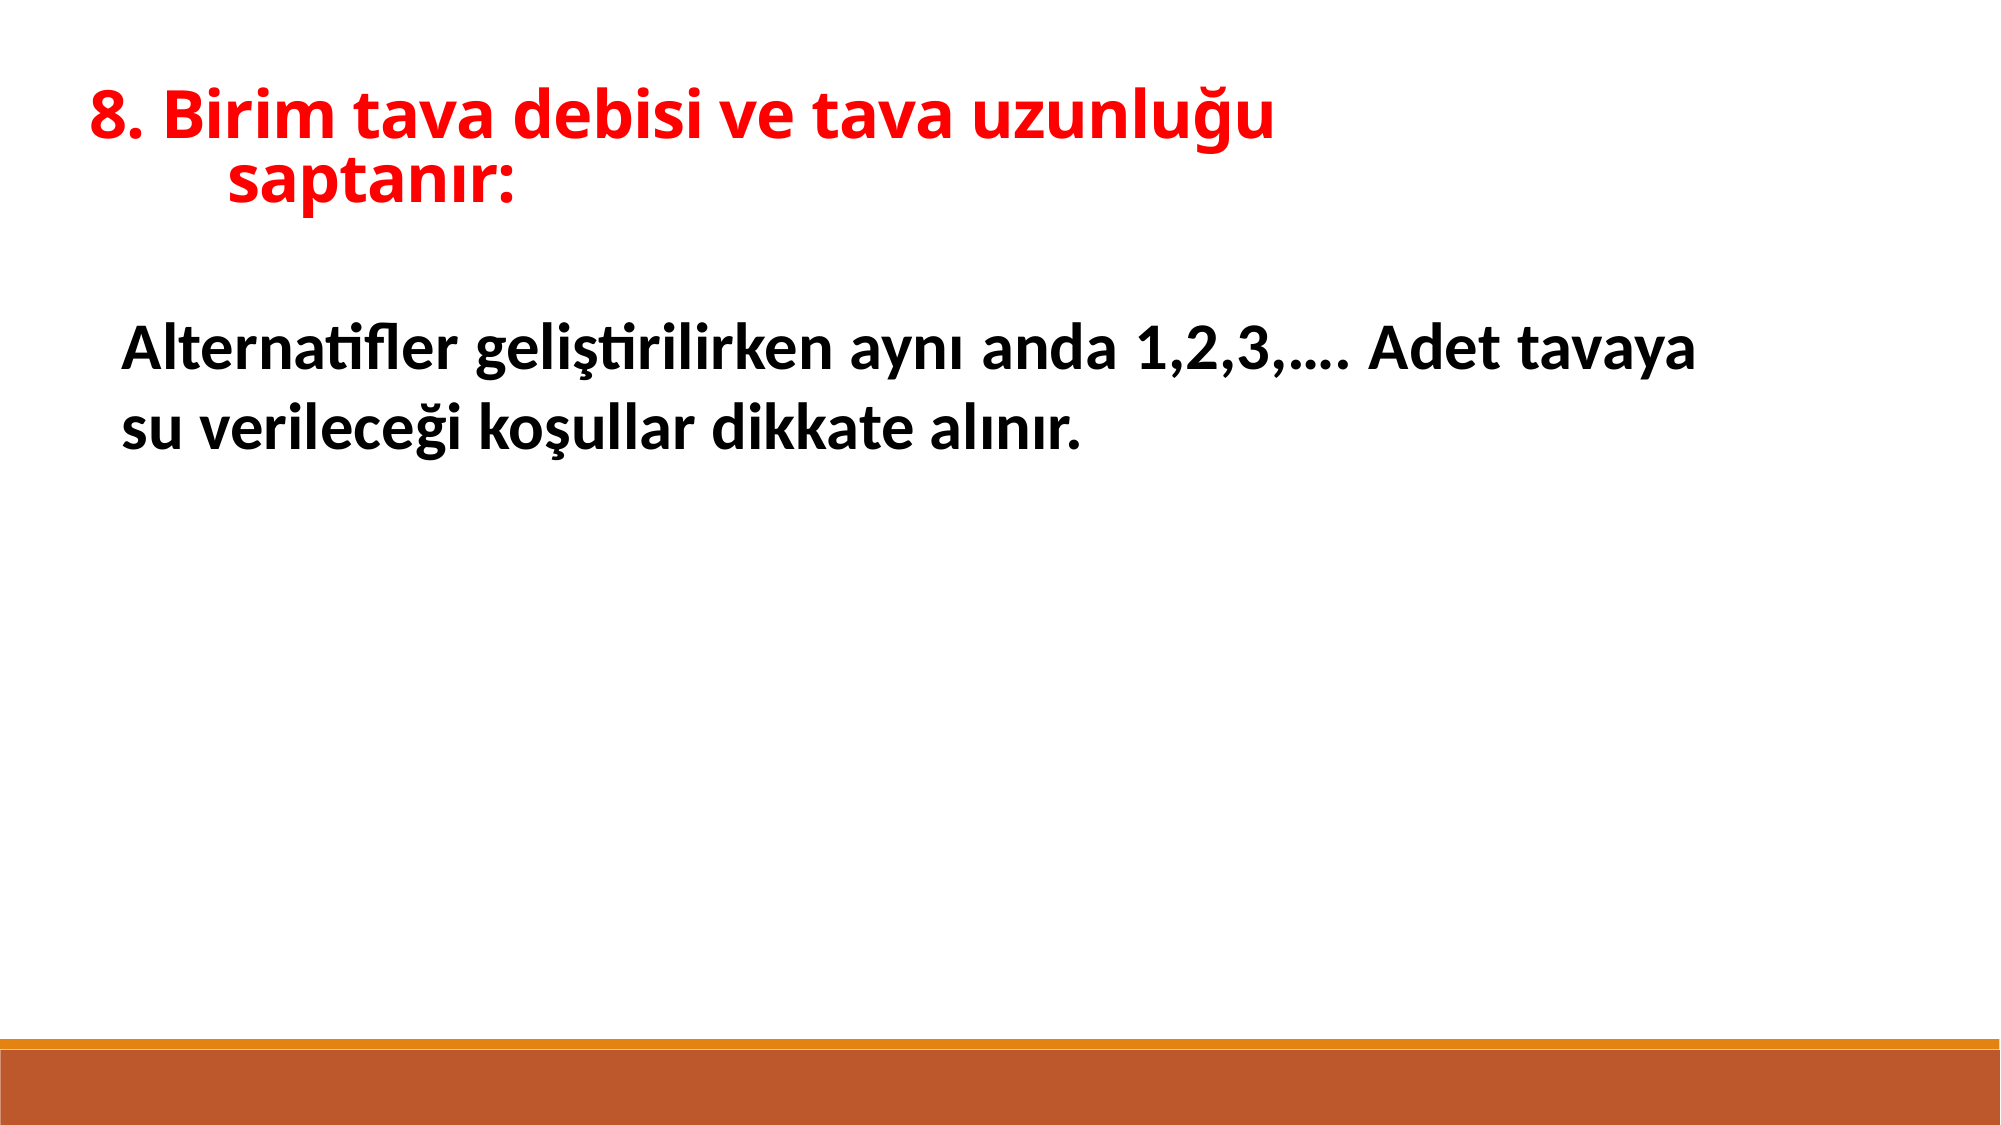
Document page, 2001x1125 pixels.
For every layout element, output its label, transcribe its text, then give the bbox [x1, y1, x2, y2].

text_box Alternatifler geliştirilirken aynı anda 1,2,3,…. Adet tavaya su verileceği koşullar dikkate alınır. [107, 295, 1715, 471]
text_box 8. Birim tava debisi ve tava uzunluğu saptanır: [74, 80, 1425, 296]
